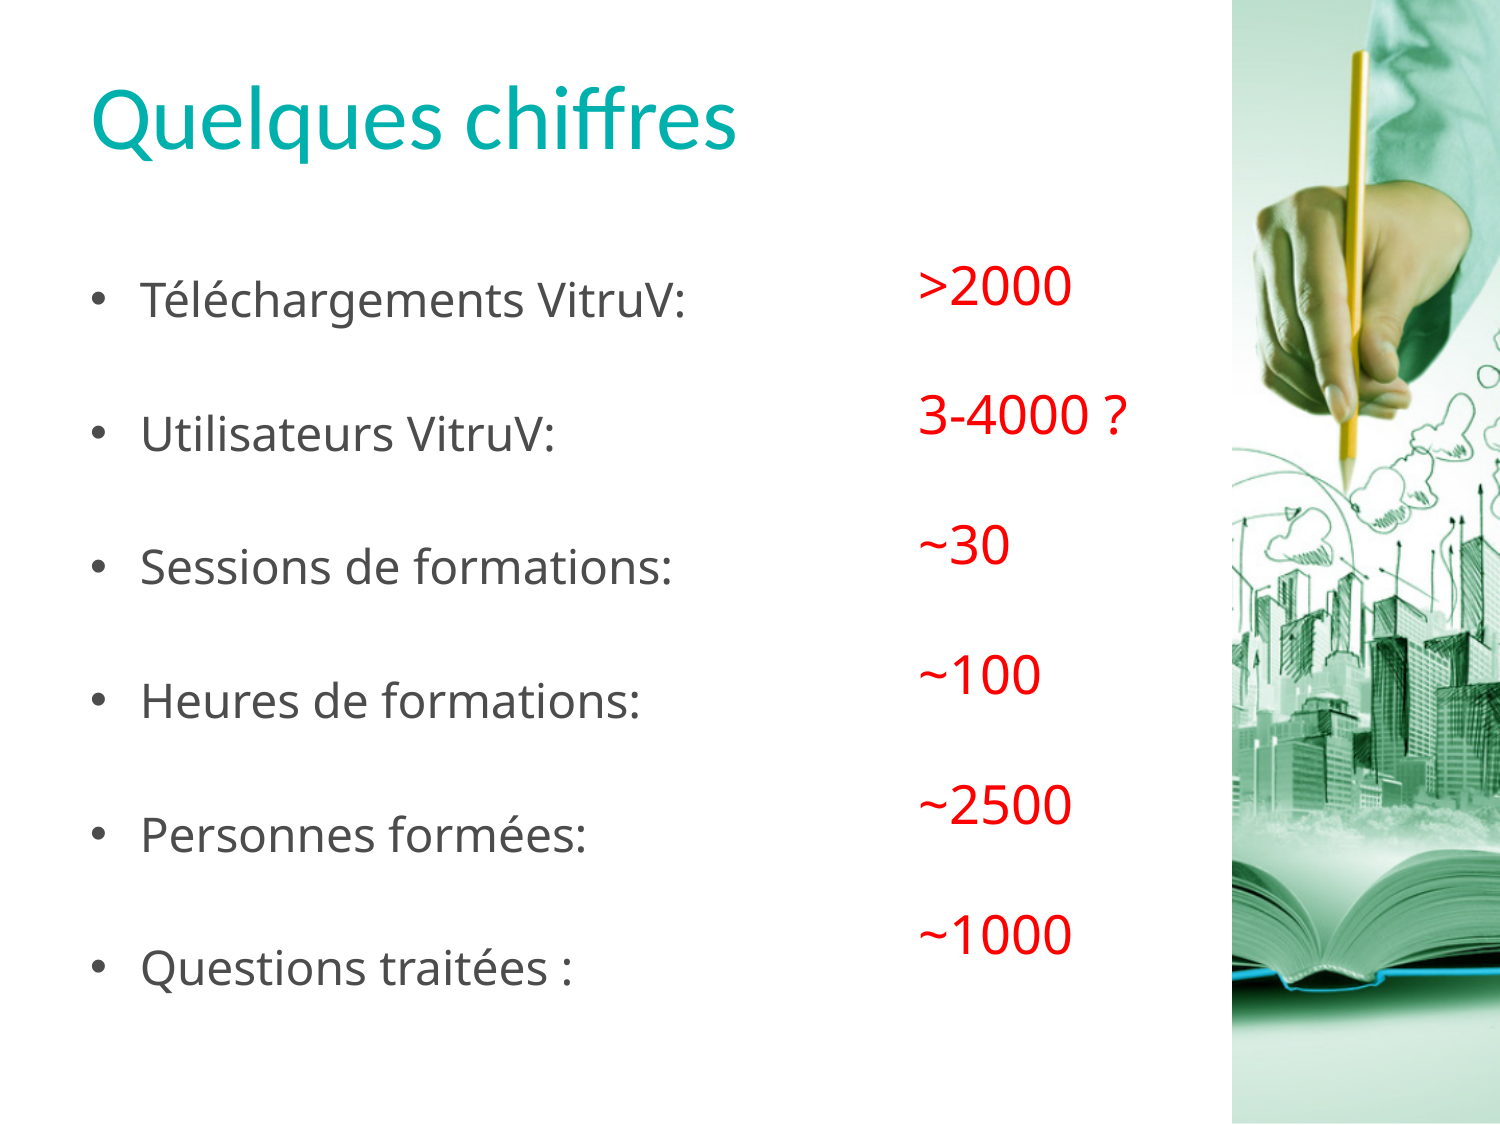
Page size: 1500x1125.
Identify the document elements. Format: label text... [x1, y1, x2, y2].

picture [1232, 0, 1500, 1125]
list Téléchargements VitruV: Utilisateurs VitruV: Sessions de formations: Heures de formations: Personnes formées: Questions traitées : [74, 262, 928, 1006]
text_box >2000 3-4000 ? ~30 ~100 ~2500 ~1000 [903, 243, 1376, 973]
title Quelques chiffres [74, 18, 1234, 207]
